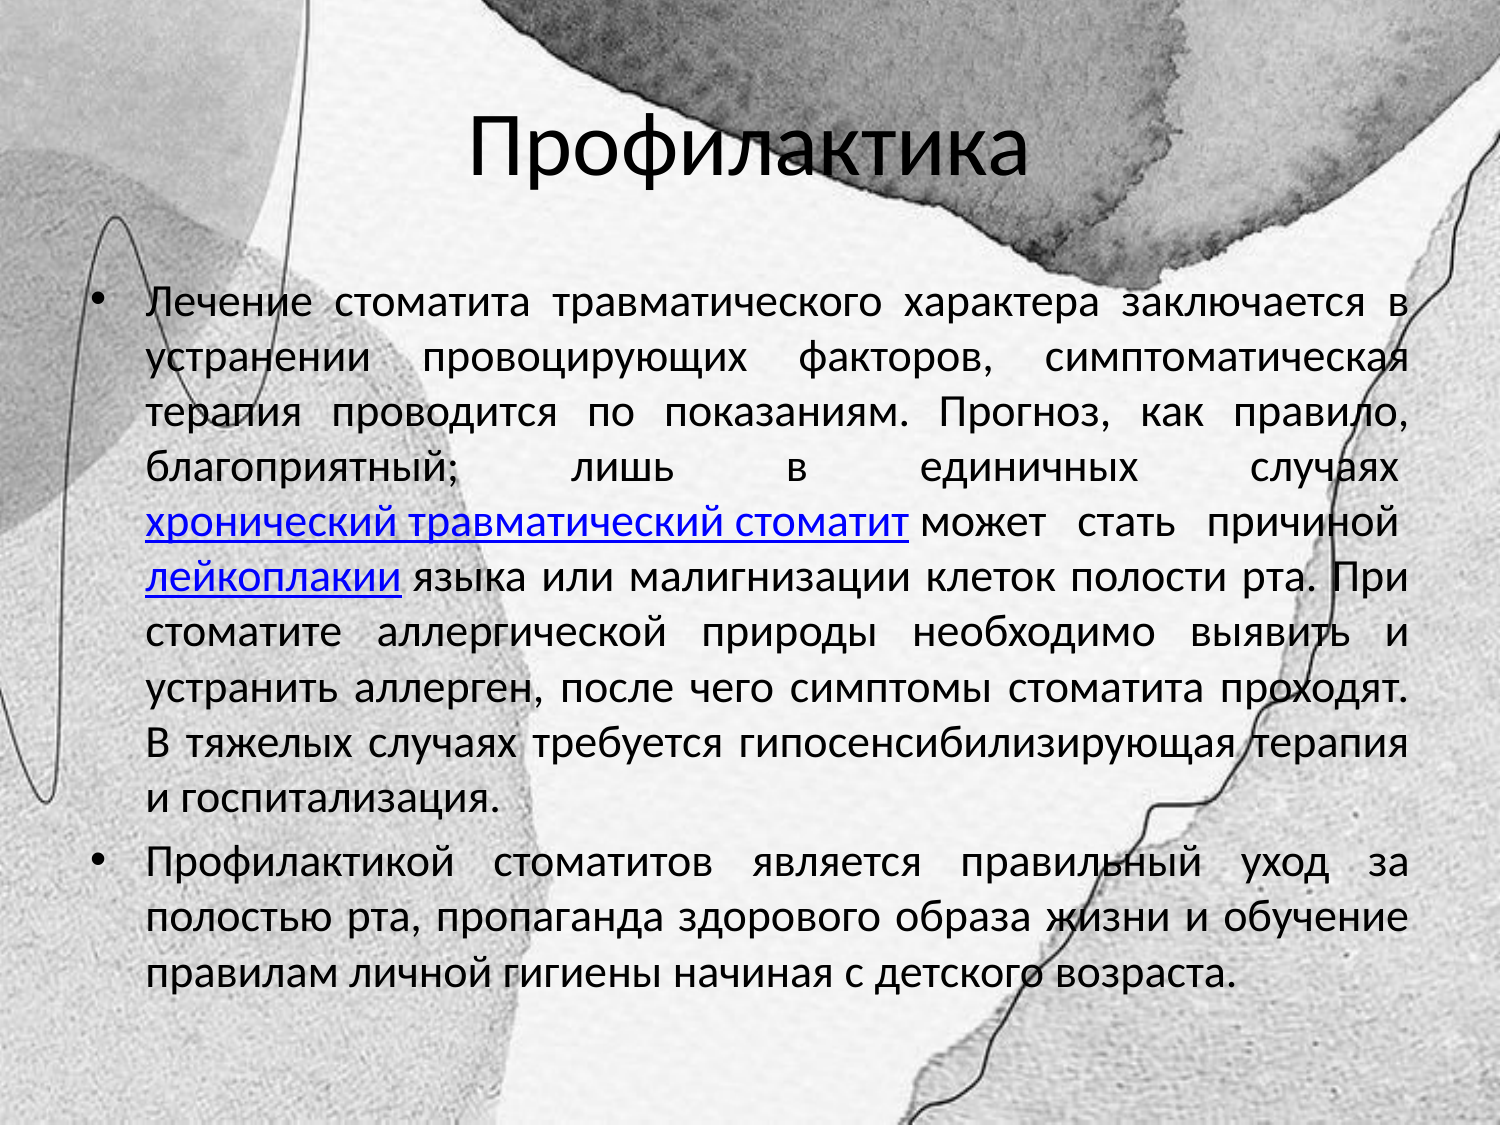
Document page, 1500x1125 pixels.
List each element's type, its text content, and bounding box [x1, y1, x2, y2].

picture [0, 0, 1500, 1125]
list Лечение стоматита травматического характера заключается в устранении провоцирующих факторов, симптоматическая терапия проводится по показаниям. Прогноз, как правило, благоприятный; лишь в единичных случаях хронический травматический стоматит может стать причиной лейкоплакии языка или малигнизации клеток полости рта. При стоматите аллергической природы необходимо выявить и устранить аллерген, после чего симптомы стоматита проходят. В тяжелых случаях требуется гипосенсибилизирующая терапия и госпитализация. Профилактикой стоматитов является правильный уход за полостью рта, пропаганда здорового образа жизни и обучение правилам личной гигиены начиная с детского возраста. [75, 262, 1425, 1005]
title Профилактика [75, 45, 1425, 233]
